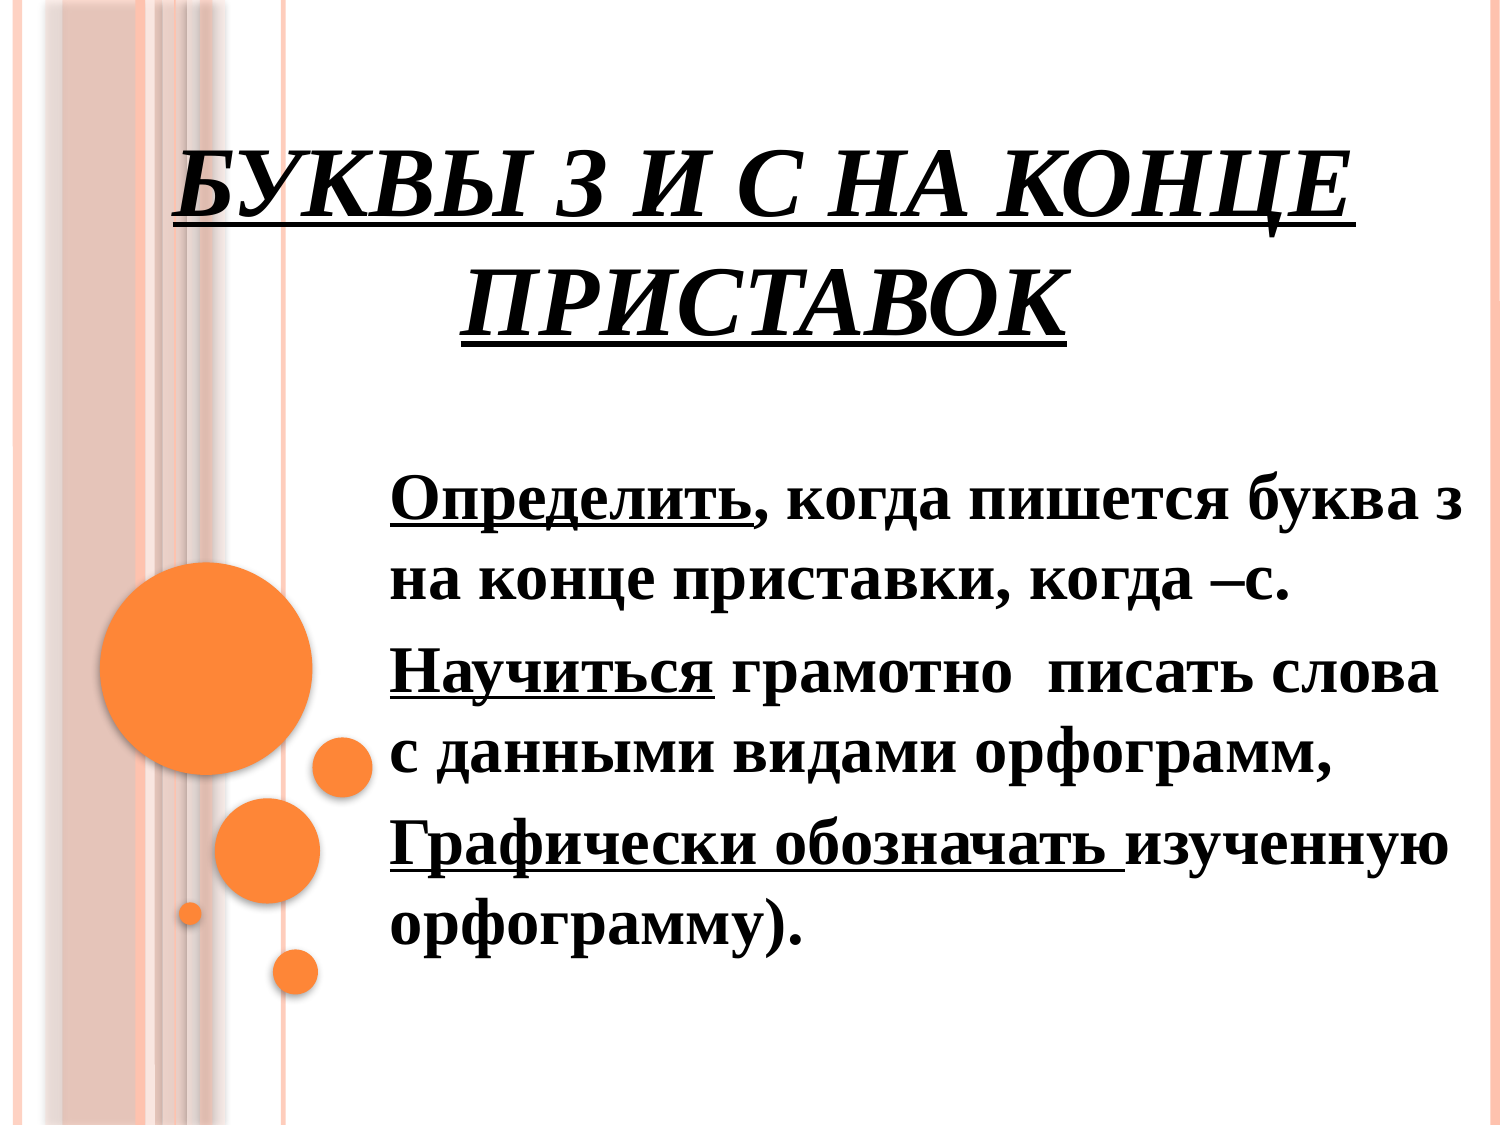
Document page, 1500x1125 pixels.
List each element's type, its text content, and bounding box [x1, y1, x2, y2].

subtitle Определить, когда пишется буква з на конце приставки, когда –с. Научиться грамотно писать слова с данными видами орфограмм, Графически обозначать изученную орфограмму). [375, 445, 1500, 1055]
title Буквы з и с на конце приставок [105, 210, 1423, 364]
